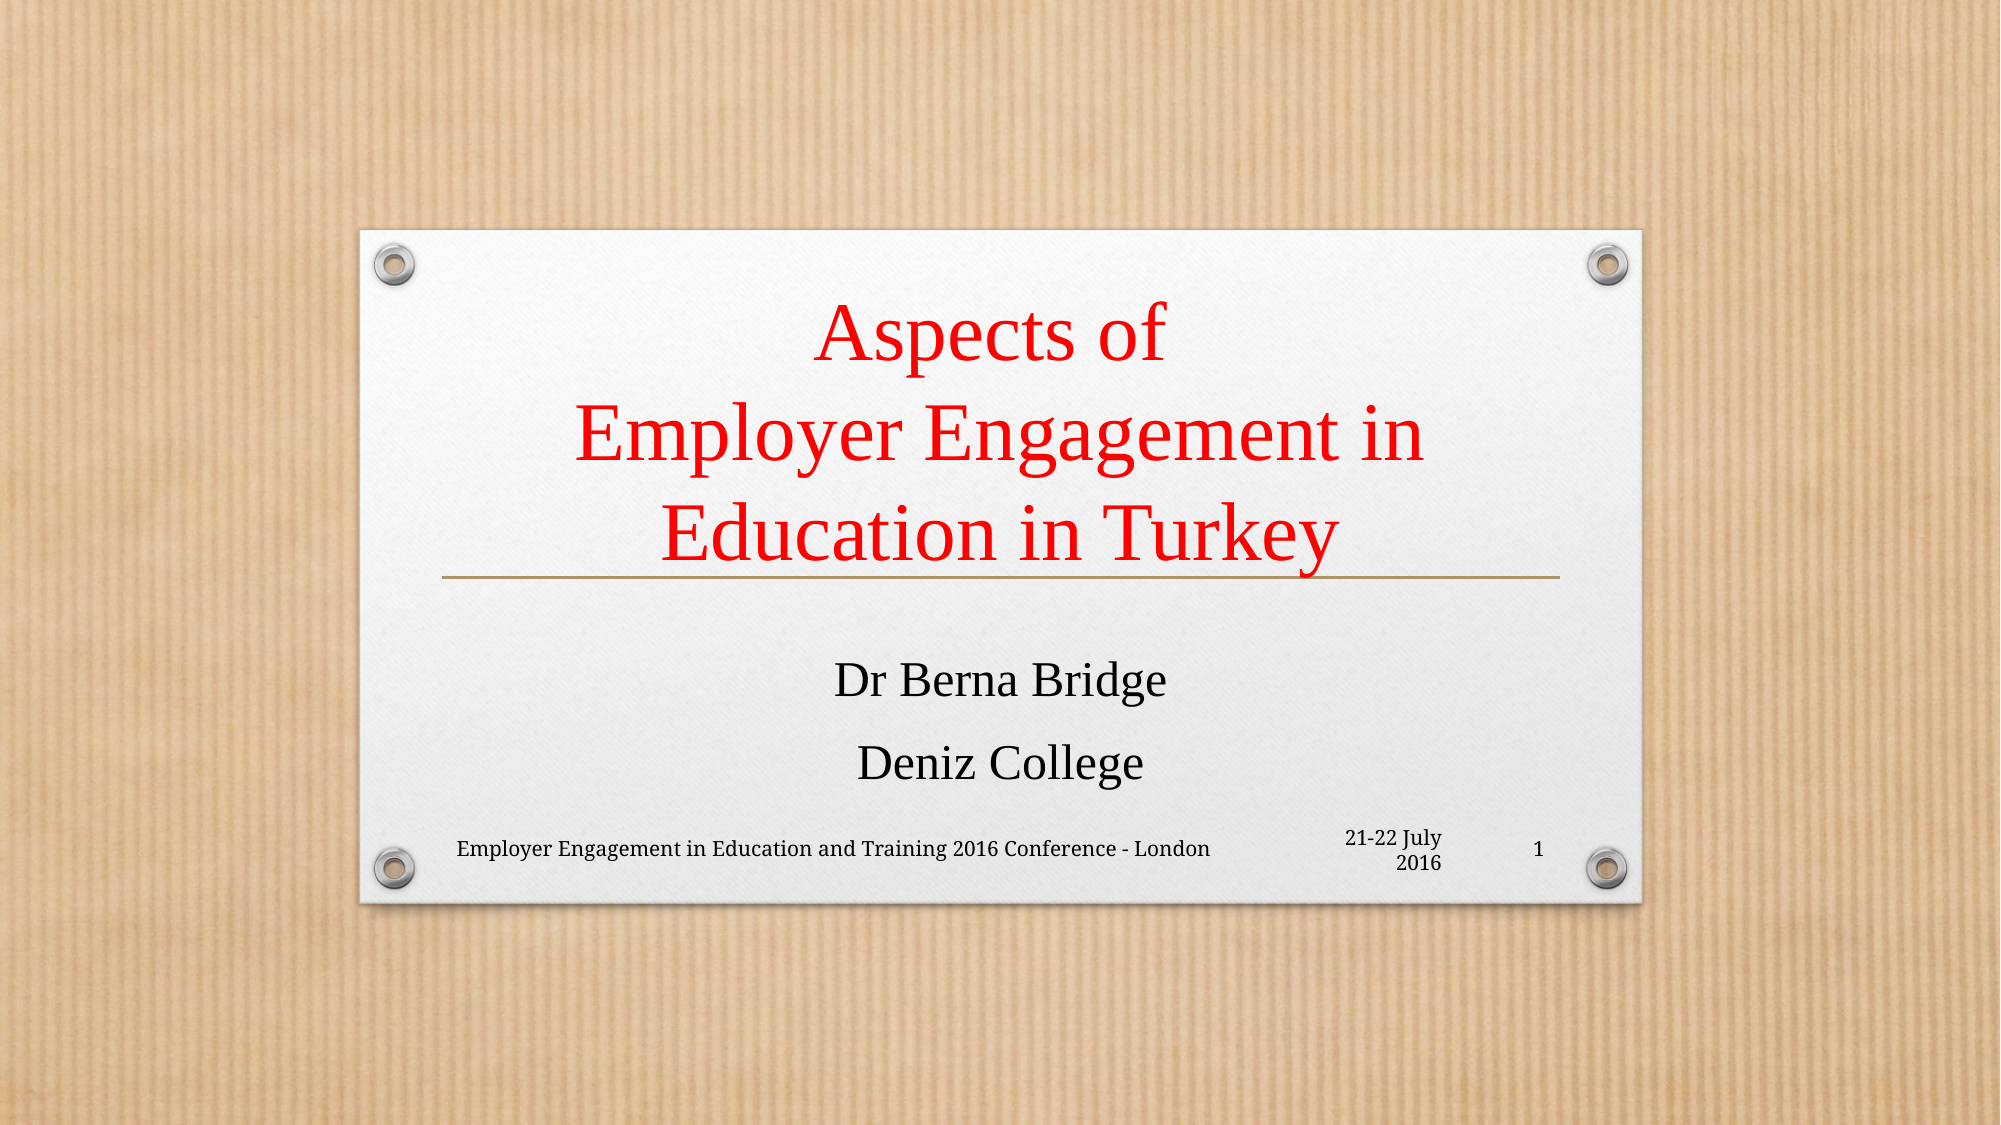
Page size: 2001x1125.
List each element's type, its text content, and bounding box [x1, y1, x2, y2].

title Aspects of Employer Engagement in Education in Turkey [400, 273, 1601, 585]
subtitle Dr Berna Bridge Deniz College [441, 639, 1560, 817]
footer Employer Engagement in Education and Training 2016 Conference - London [441, 826, 1298, 873]
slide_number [1309, 826, 1457, 873]
picture [0, 0, 2001, 1125]
slide_number 1 [1469, 826, 1560, 873]
